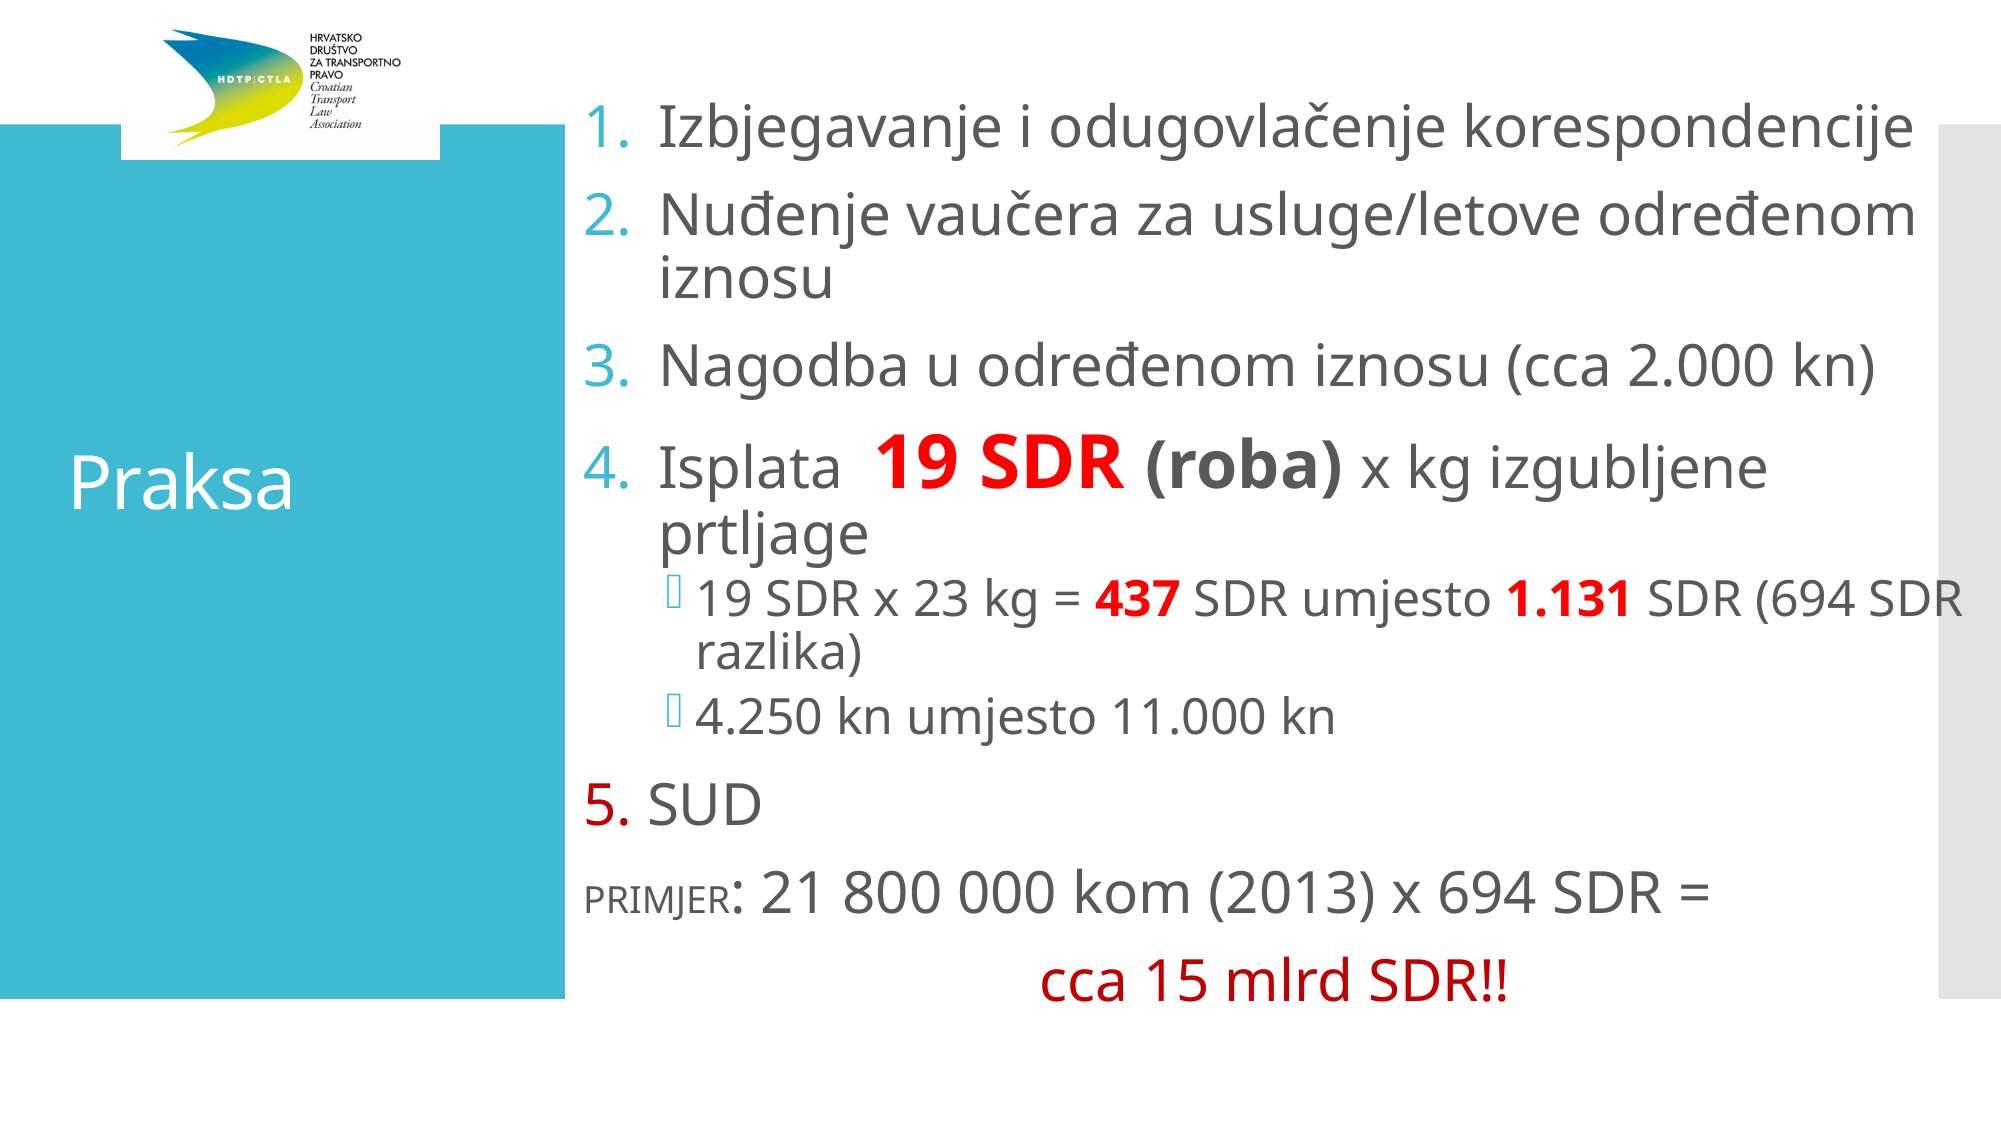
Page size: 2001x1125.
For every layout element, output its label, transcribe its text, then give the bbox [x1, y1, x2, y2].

picture [120, 0, 440, 160]
title Praksa [52, 250, 378, 720]
list Izbjegavanje i odugovlačenje korespondencije Nuđenje vaučera za usluge/letove određenom iznosu Nagodba u određenom iznosu (cca 2.000 kn) Isplata 19 SDR (roba) x kg izgubljene prtljage 19 SDR x 23 kg = 437 SDR umjesto 1.131 SDR (694 SDR razlika) 4.250 kn umjesto 11.000 kn 5. SUD PRIMJER: 21 800 000 kom (2013) x 694 SDR = cca 15 mlrd SDR!! [568, 78, 1982, 1125]
